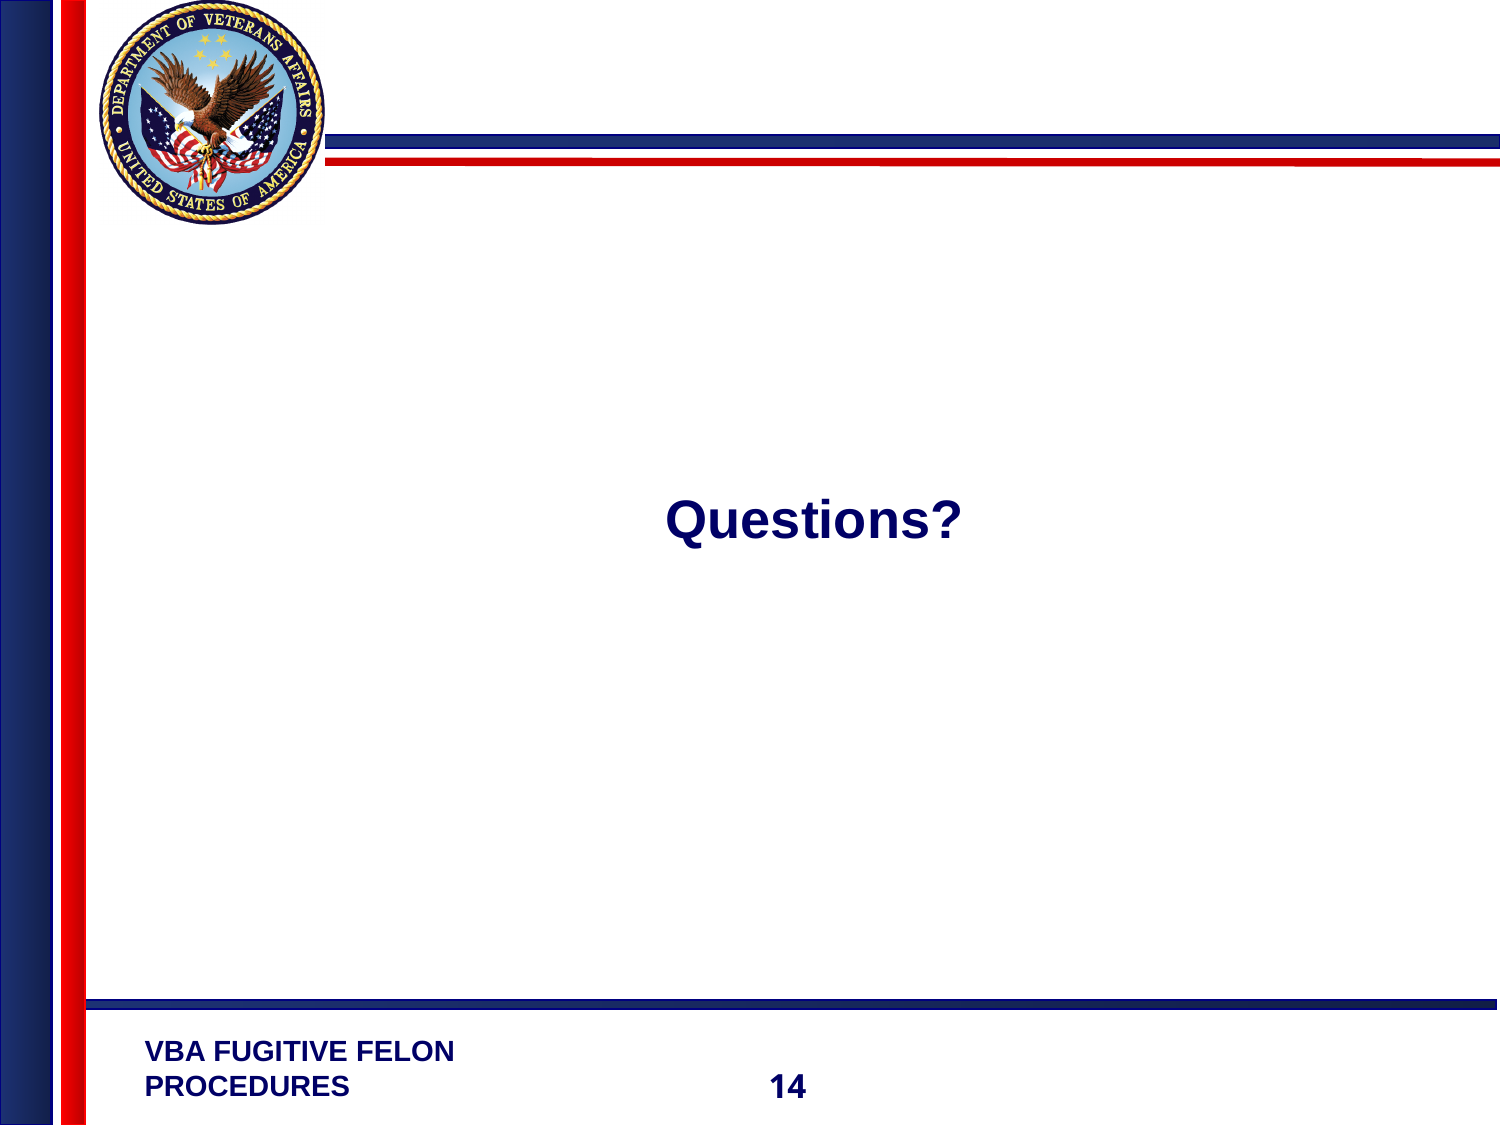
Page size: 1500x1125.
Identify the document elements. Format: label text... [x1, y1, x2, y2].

list Questions? [200, 249, 1454, 950]
slide_number 14 [724, 1049, 851, 1125]
